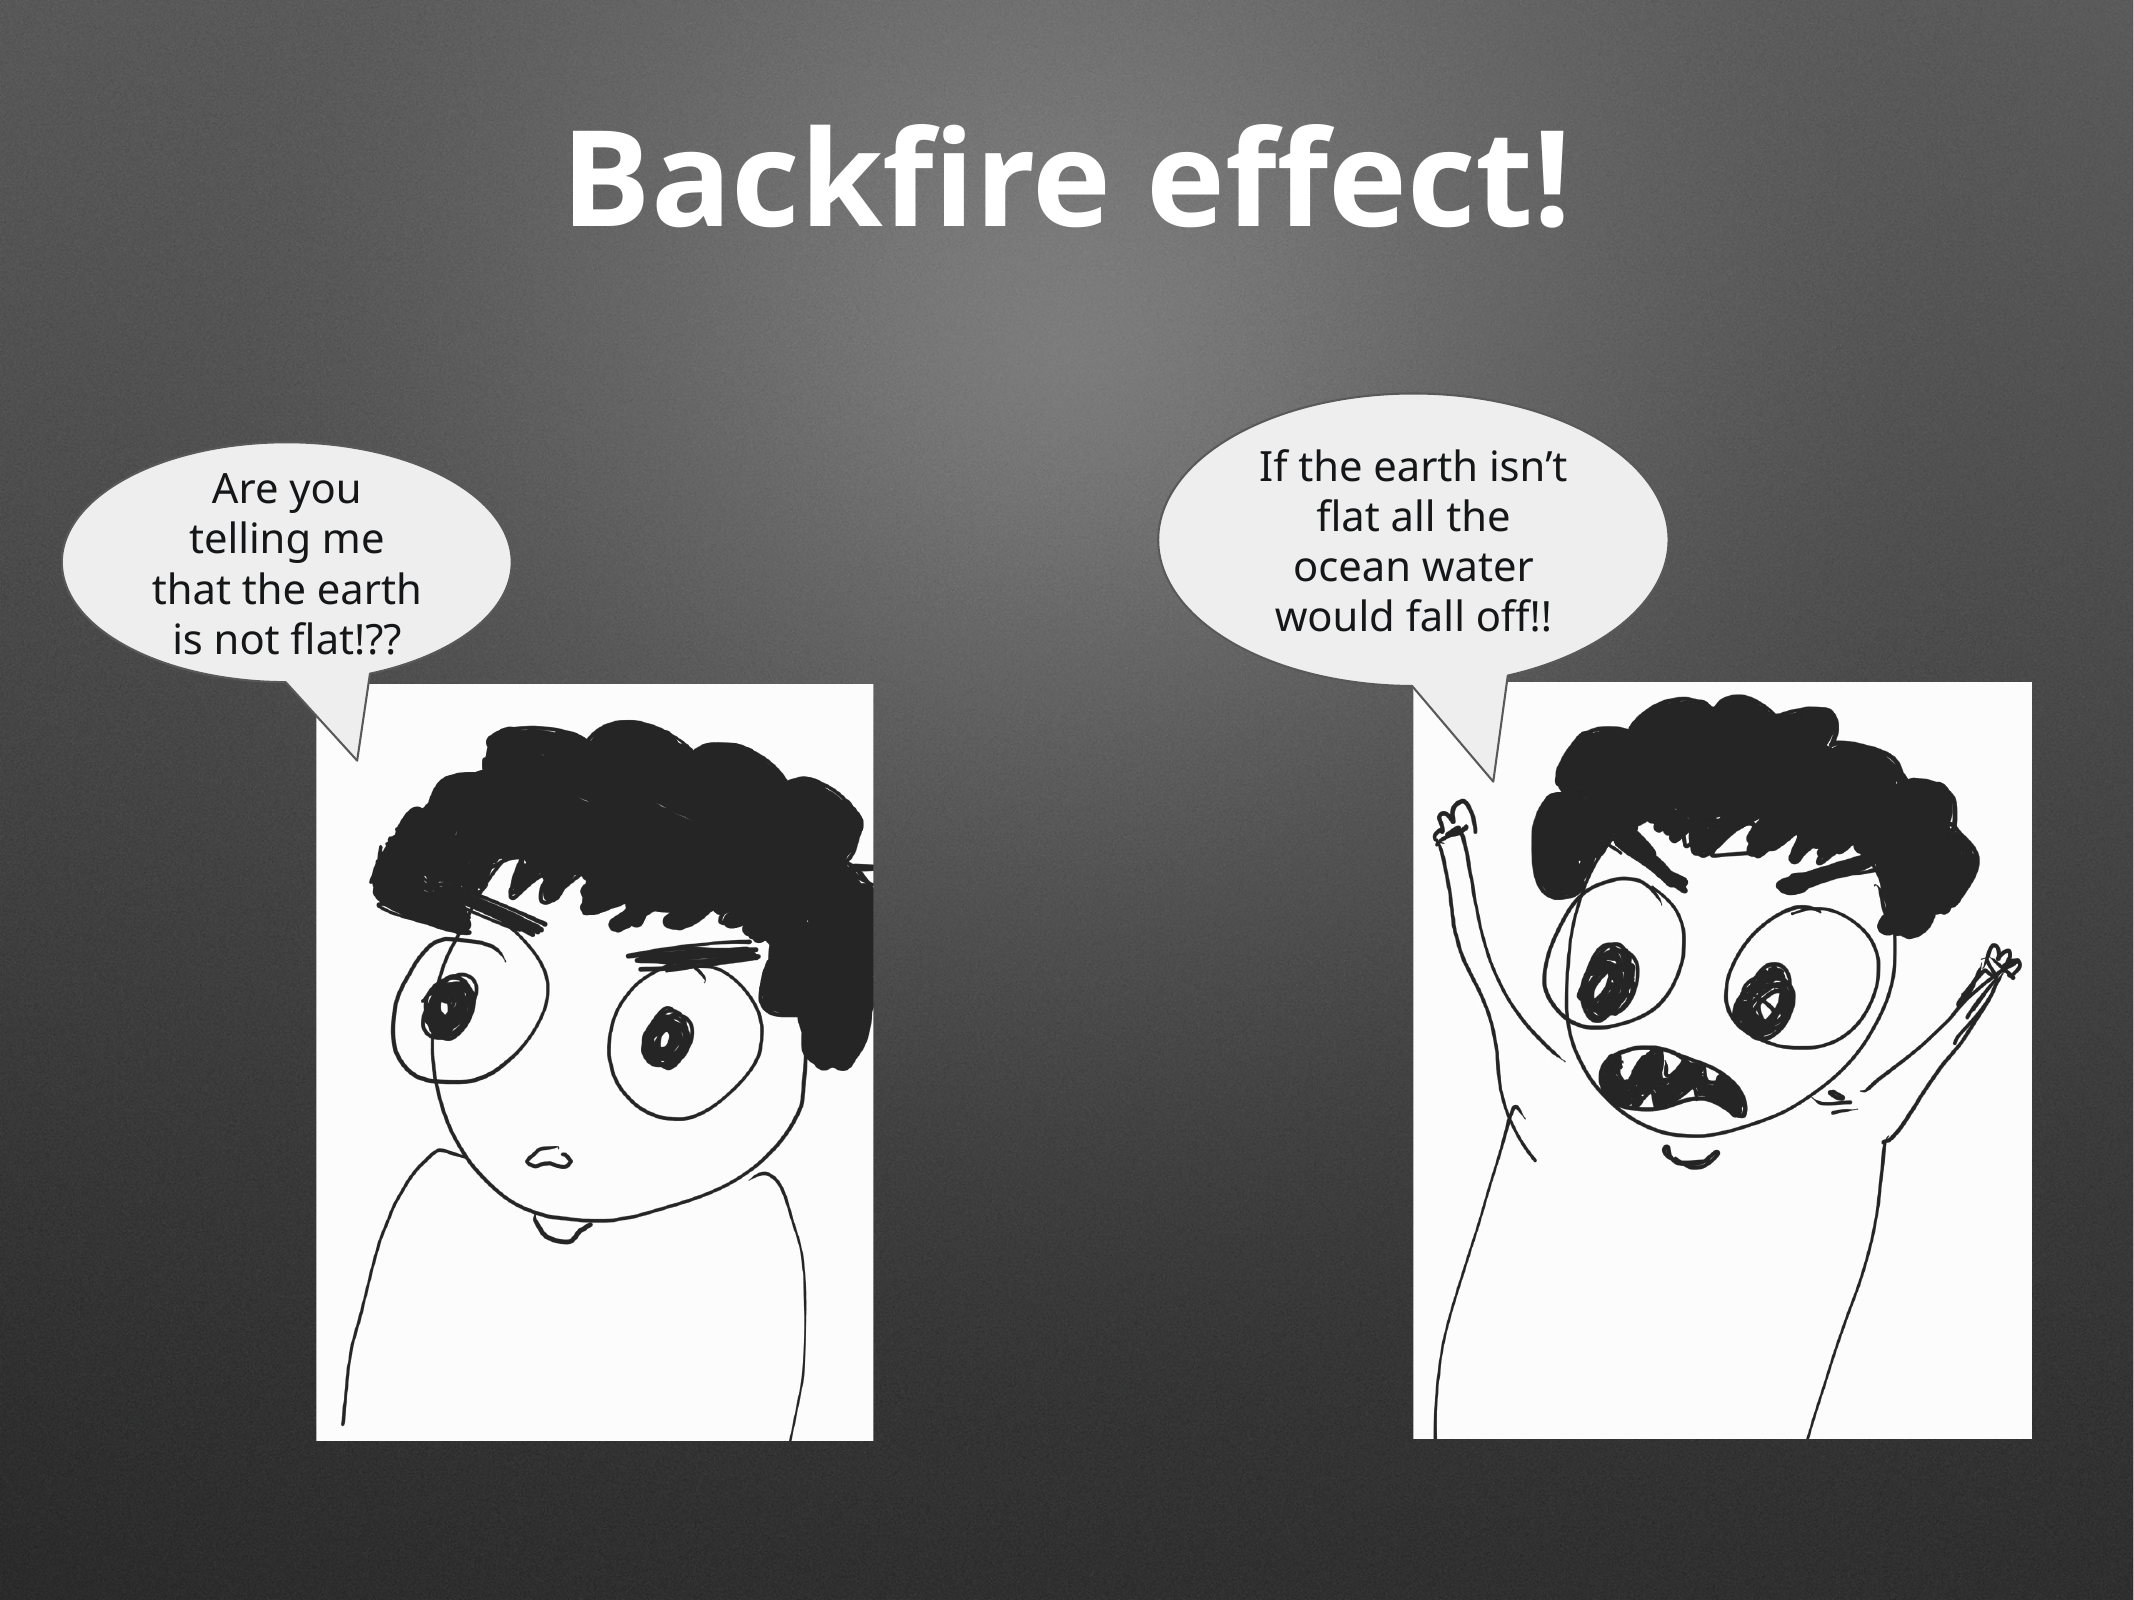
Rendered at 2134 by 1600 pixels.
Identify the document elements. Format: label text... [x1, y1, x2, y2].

picture [0, 0, 2134, 1600]
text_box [1157, 386, 1669, 694]
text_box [61, 439, 512, 686]
title Backfire effect! [124, 0, 2009, 263]
